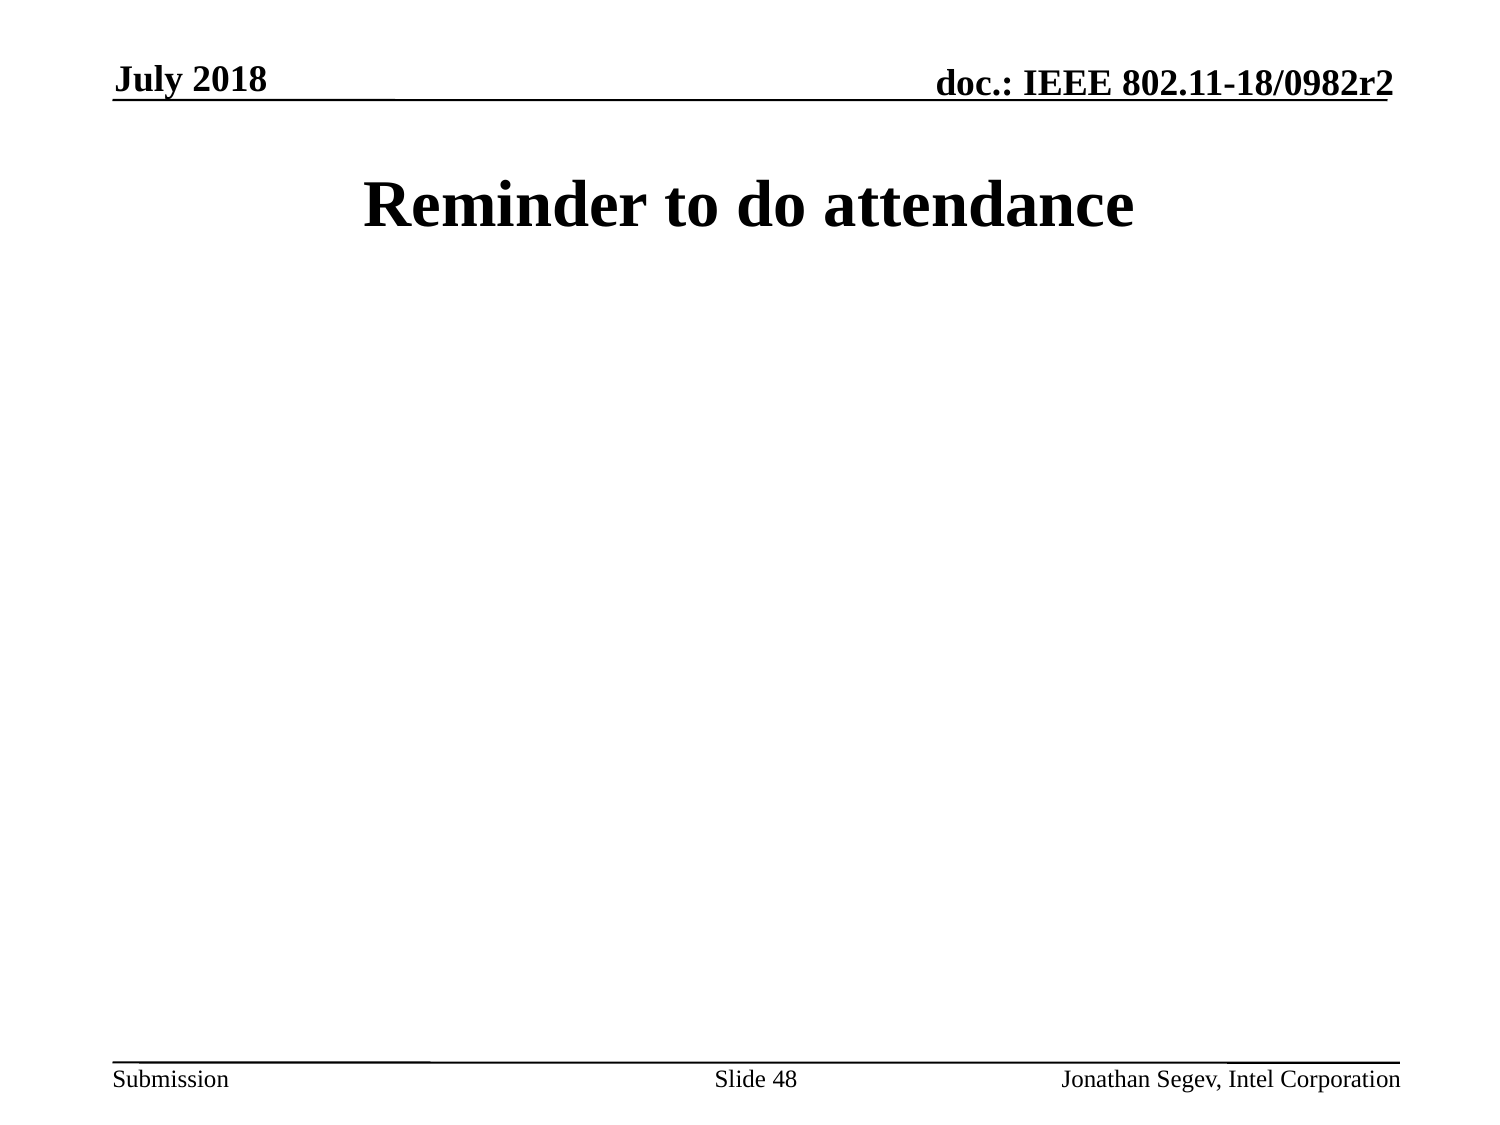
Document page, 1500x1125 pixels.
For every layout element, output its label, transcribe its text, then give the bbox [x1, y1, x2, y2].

slide_number Slide 48 [712, 1061, 800, 1123]
title Reminder to do attendance [112, 112, 1388, 288]
footer Jonathan Segev, Intel Corporation [878, 1061, 1402, 1093]
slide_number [114, 54, 423, 100]
